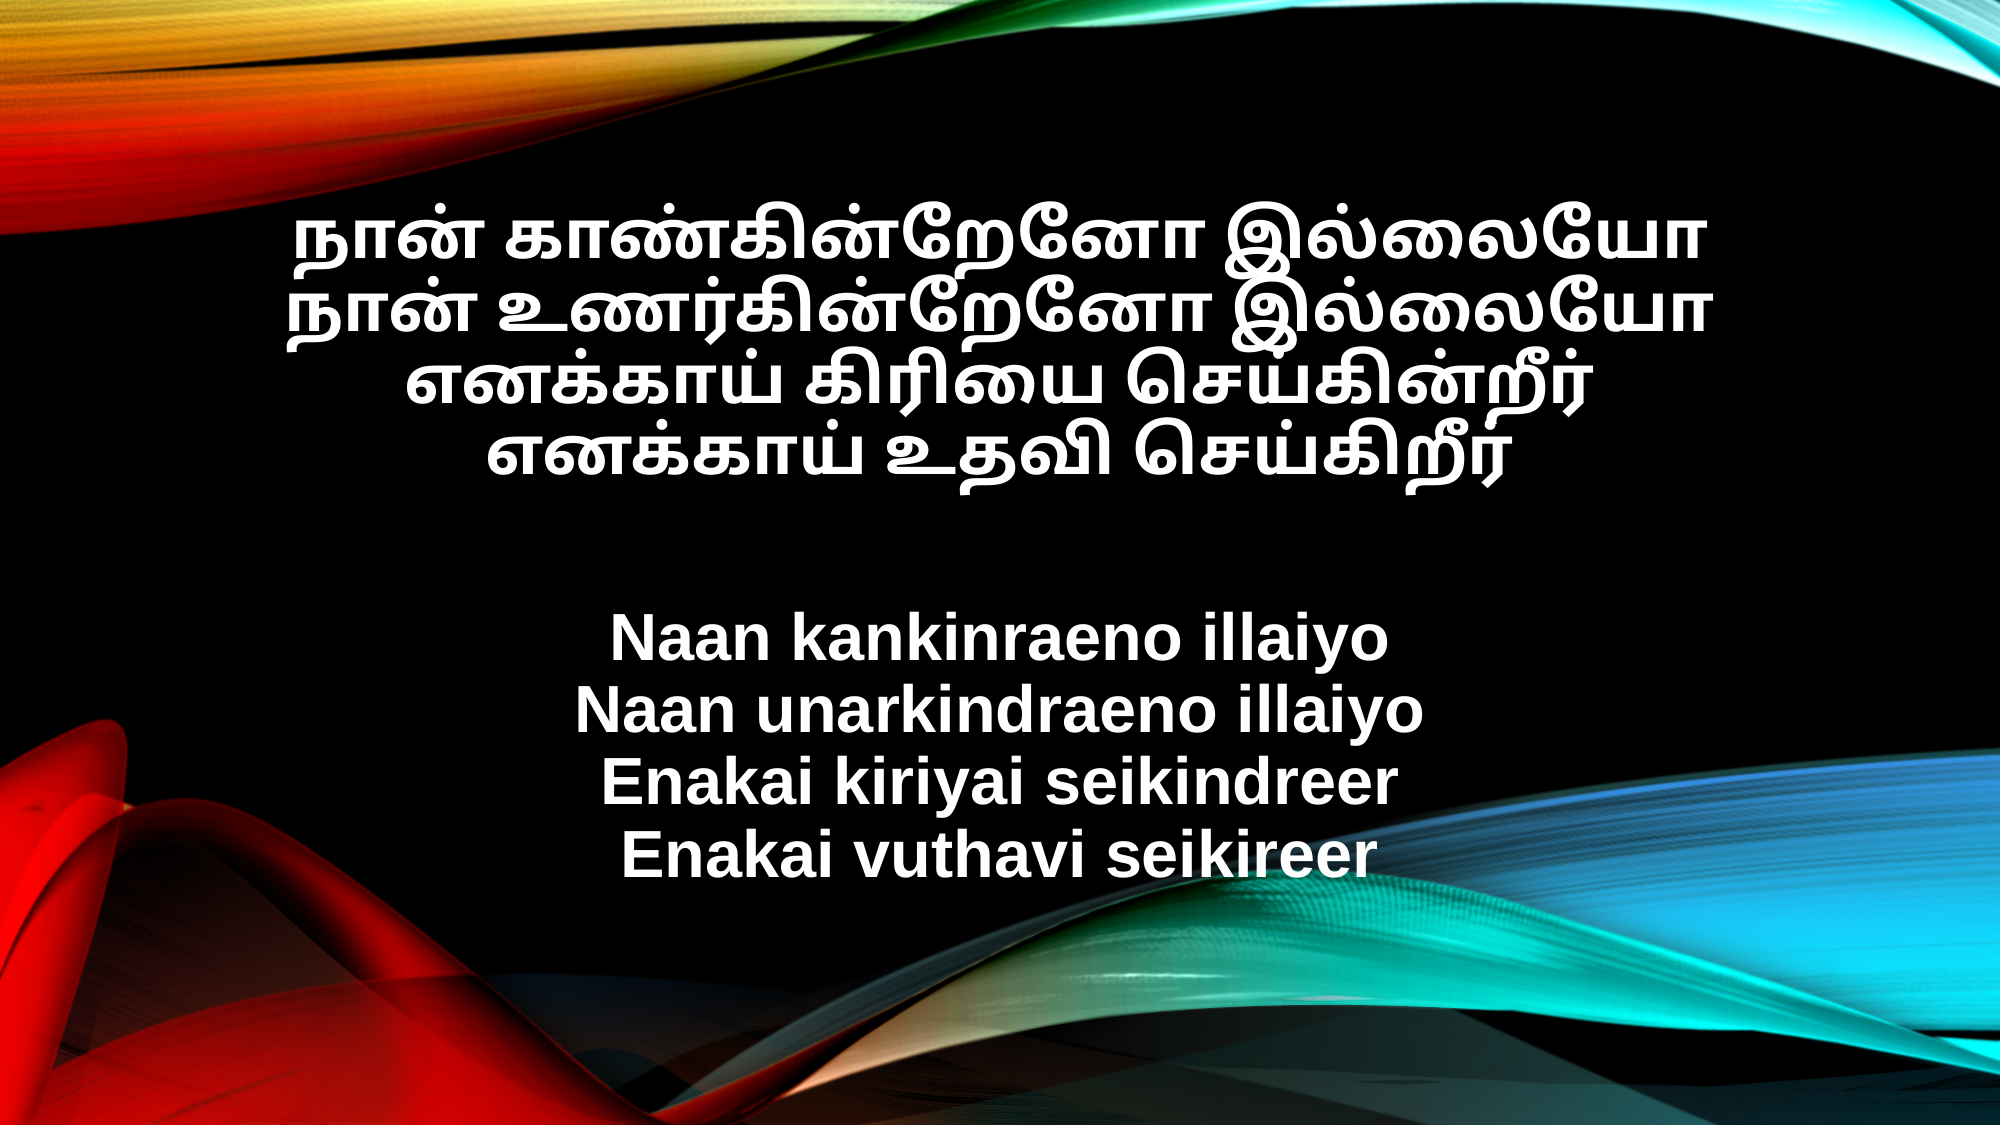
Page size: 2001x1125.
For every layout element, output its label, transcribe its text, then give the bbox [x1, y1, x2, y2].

subtitle நான் காண்கின்றேனோ இல்லையோ நான் உணர்கின்றேனோ இல்லையோ எனக்காய் கிரியை செய்கின்றீர் எனக்காய் உதவி செய்கிறீர் Naan kankinraeno illaiyo Naan unarkindraeno illaiyo Enakai kiriyai seikindreer Enakai vuthavi seikireer [0, 0, 2000, 1125]
